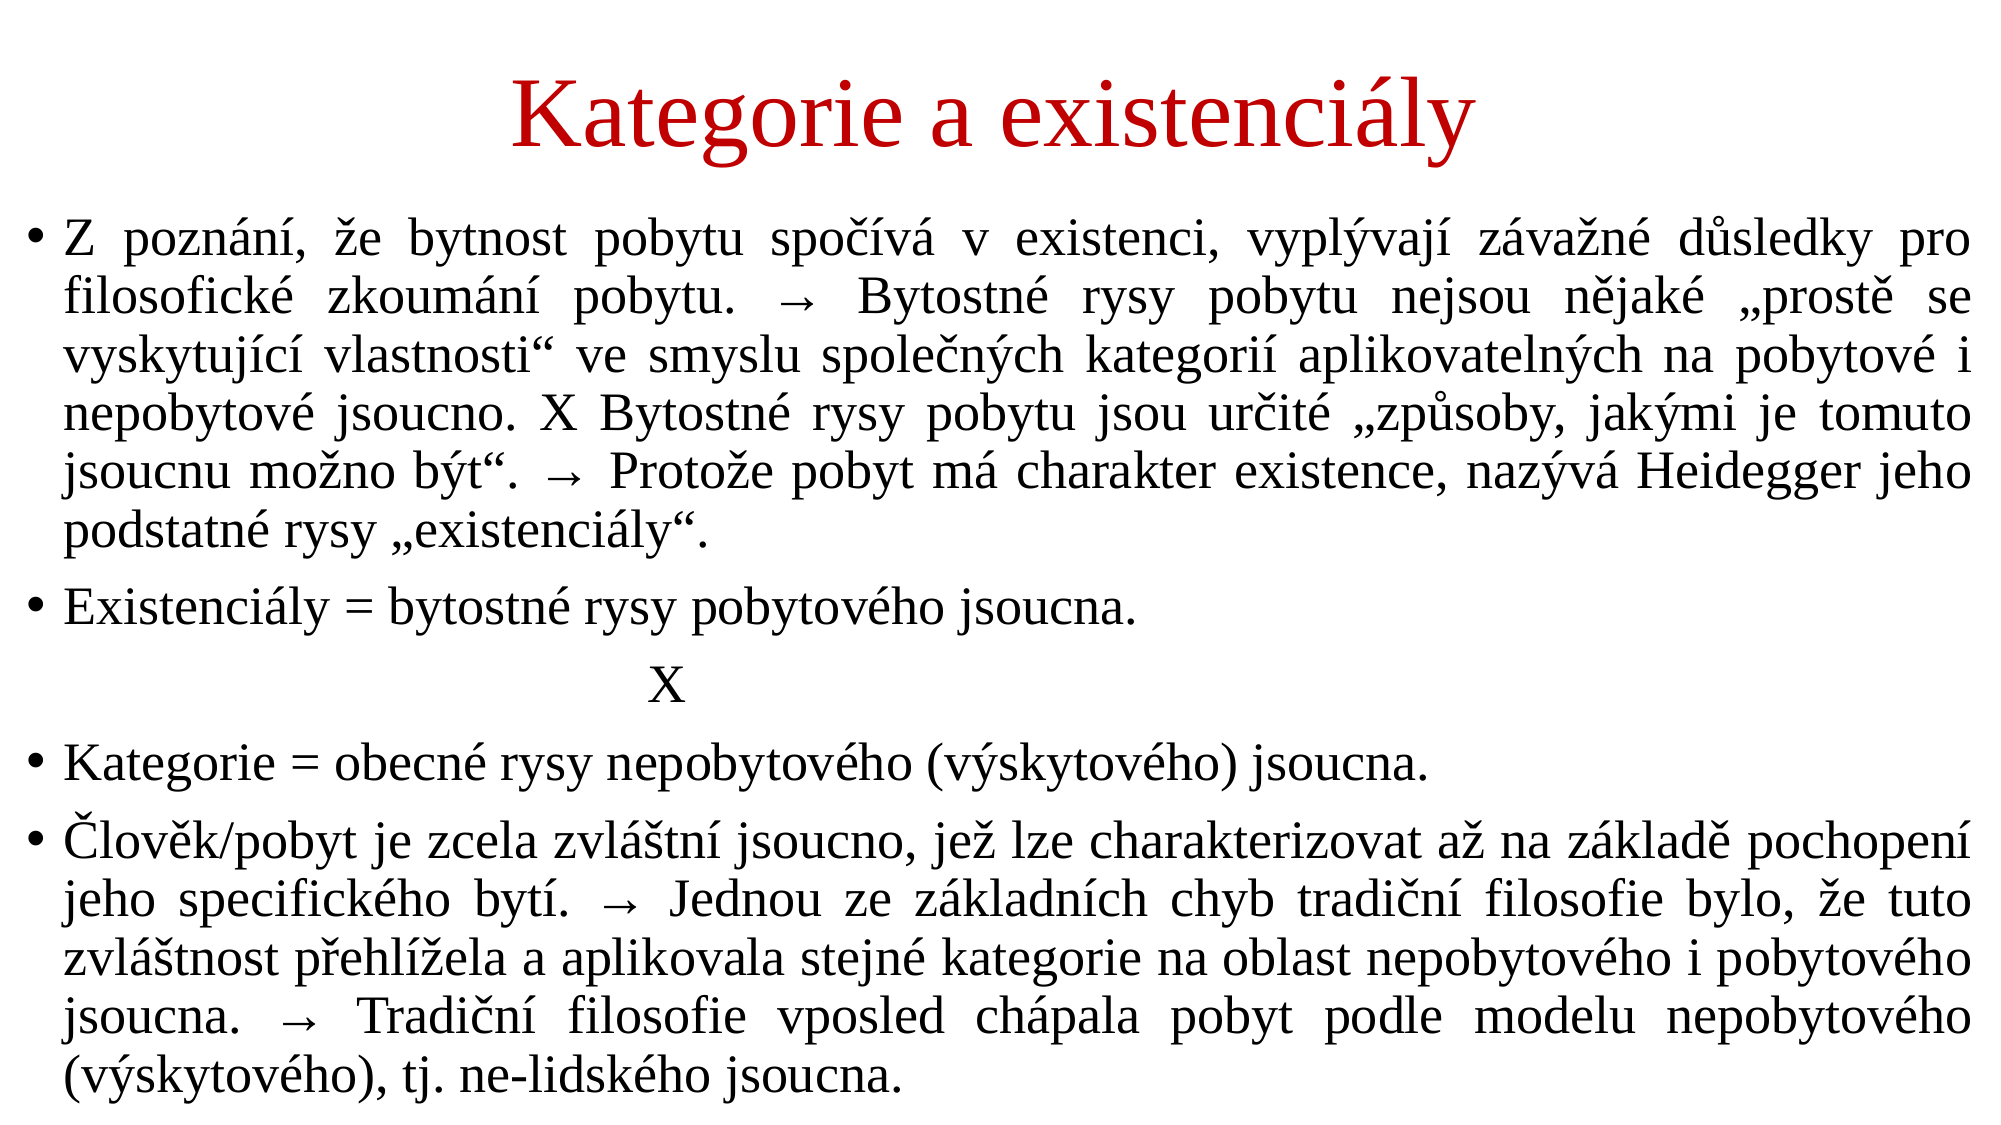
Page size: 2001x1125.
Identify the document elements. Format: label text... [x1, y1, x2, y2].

title Kategorie a existenciály [0, 10, 1989, 217]
list Z poznání, že bytnost pobytu spočívá v existenci, vyplývají závažné důsledky pro filosofické zkoumání pobytu. → Bytostné rysy pobytu nejsou nějaké „prostě se vyskytující vlastnosti“ ve smyslu společných kategorií aplikovatelných na pobytové i nepobytové jsoucno. X Bytostné rysy pobytu jsou určité „způsoby, jakými je tomuto jsoucnu možno být“. → Protože pobyt má charakter existence, nazývá Heidegger jeho podstatné rysy „existenciály“. Existenciály = bytostné rysy pobytového jsoucna. X Kategorie = obecné rysy nepobytového (výskytového) jsoucna. Člověk/pobyt je zcela zvláštní jsoucno, jež lze charakterizovat až na základě pochopení jeho specifického bytí. → Jednou ze základních chyb tradiční filosofie bylo, že tuto zvláštnost přehlížela a aplikovala stejné kategorie na oblast nepobytového i pobytového jsoucna. → Tradiční filosofie vposled chápala pobyt podle modelu nepobytového (výskytového), tj. ne-lidského jsoucna. [11, 201, 1989, 1115]
